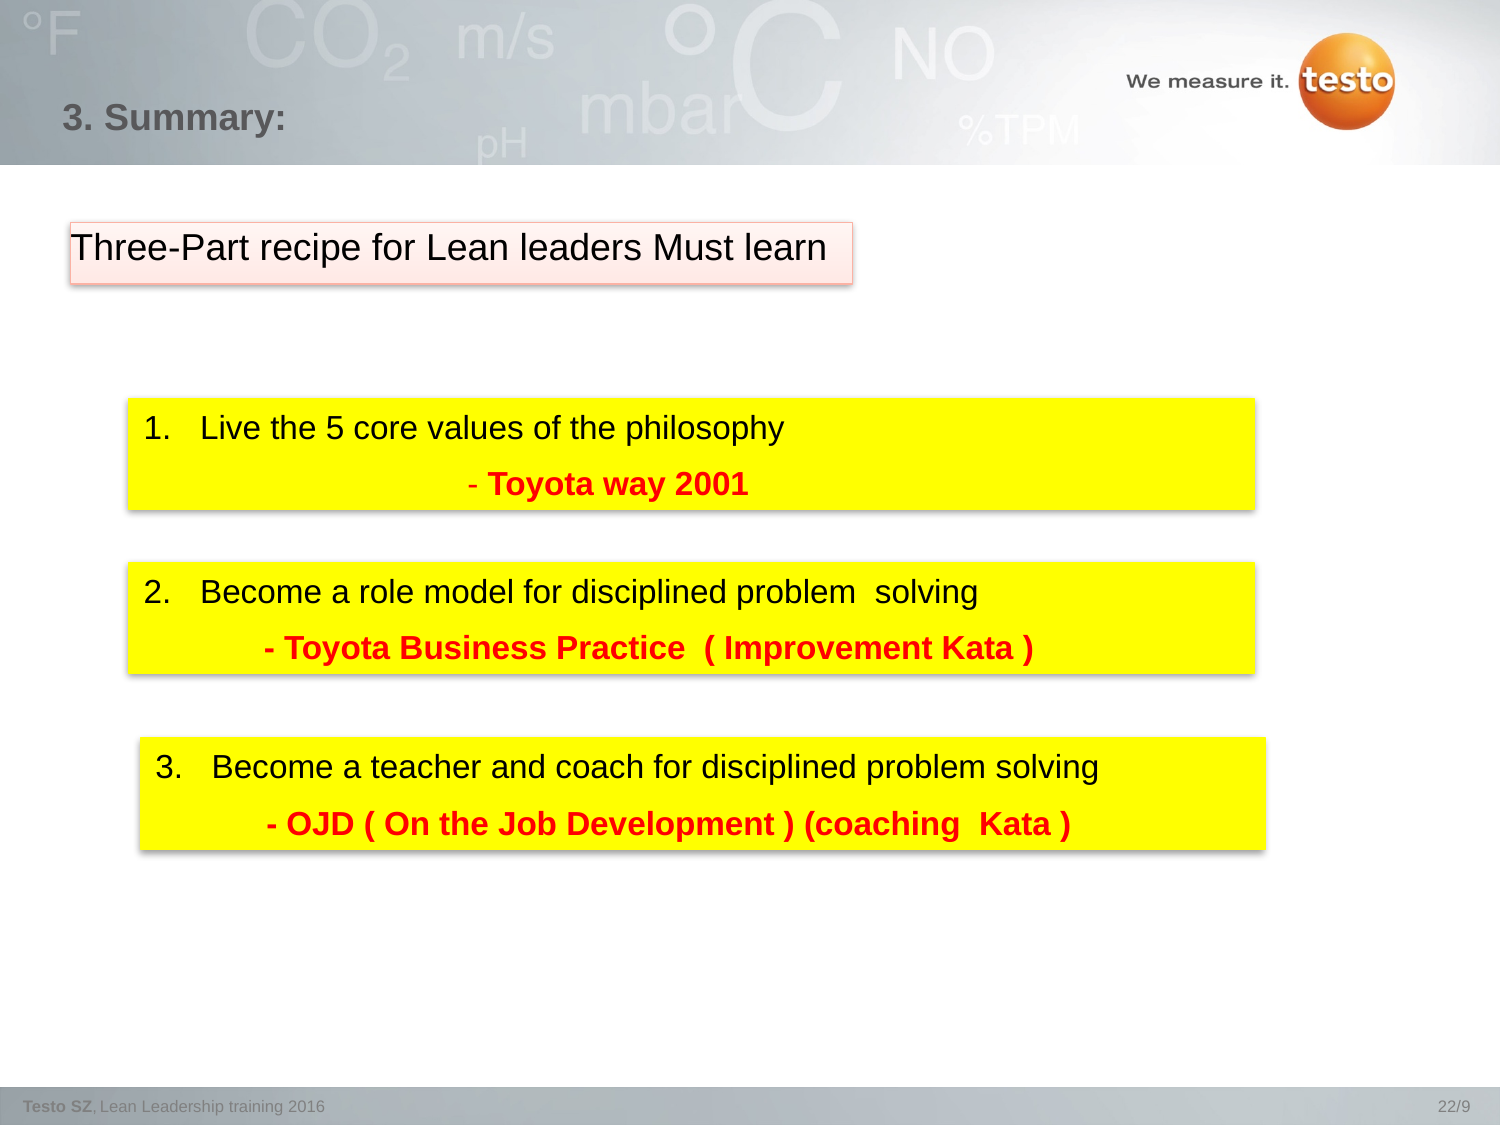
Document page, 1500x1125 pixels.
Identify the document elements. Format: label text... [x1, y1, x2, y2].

text_box Become a teacher and coach for disciplined problem solving - OJD ( On the Job Development ) (coaching Kata ) [140, 737, 1266, 850]
picture [0, 0, 1500, 165]
list Three-Part recipe for Lean leaders Must learn [70, 222, 853, 285]
title 3. Summary: [62, 96, 963, 147]
text_box Live the 5 core values of the philosophy - Toyota way 2001 [128, 398, 1255, 510]
picture [0, 1087, 1500, 1125]
text_box Become a role model for disciplined problem solving - Toyota Business Practice ( Improvement Kata ) [128, 562, 1255, 674]
